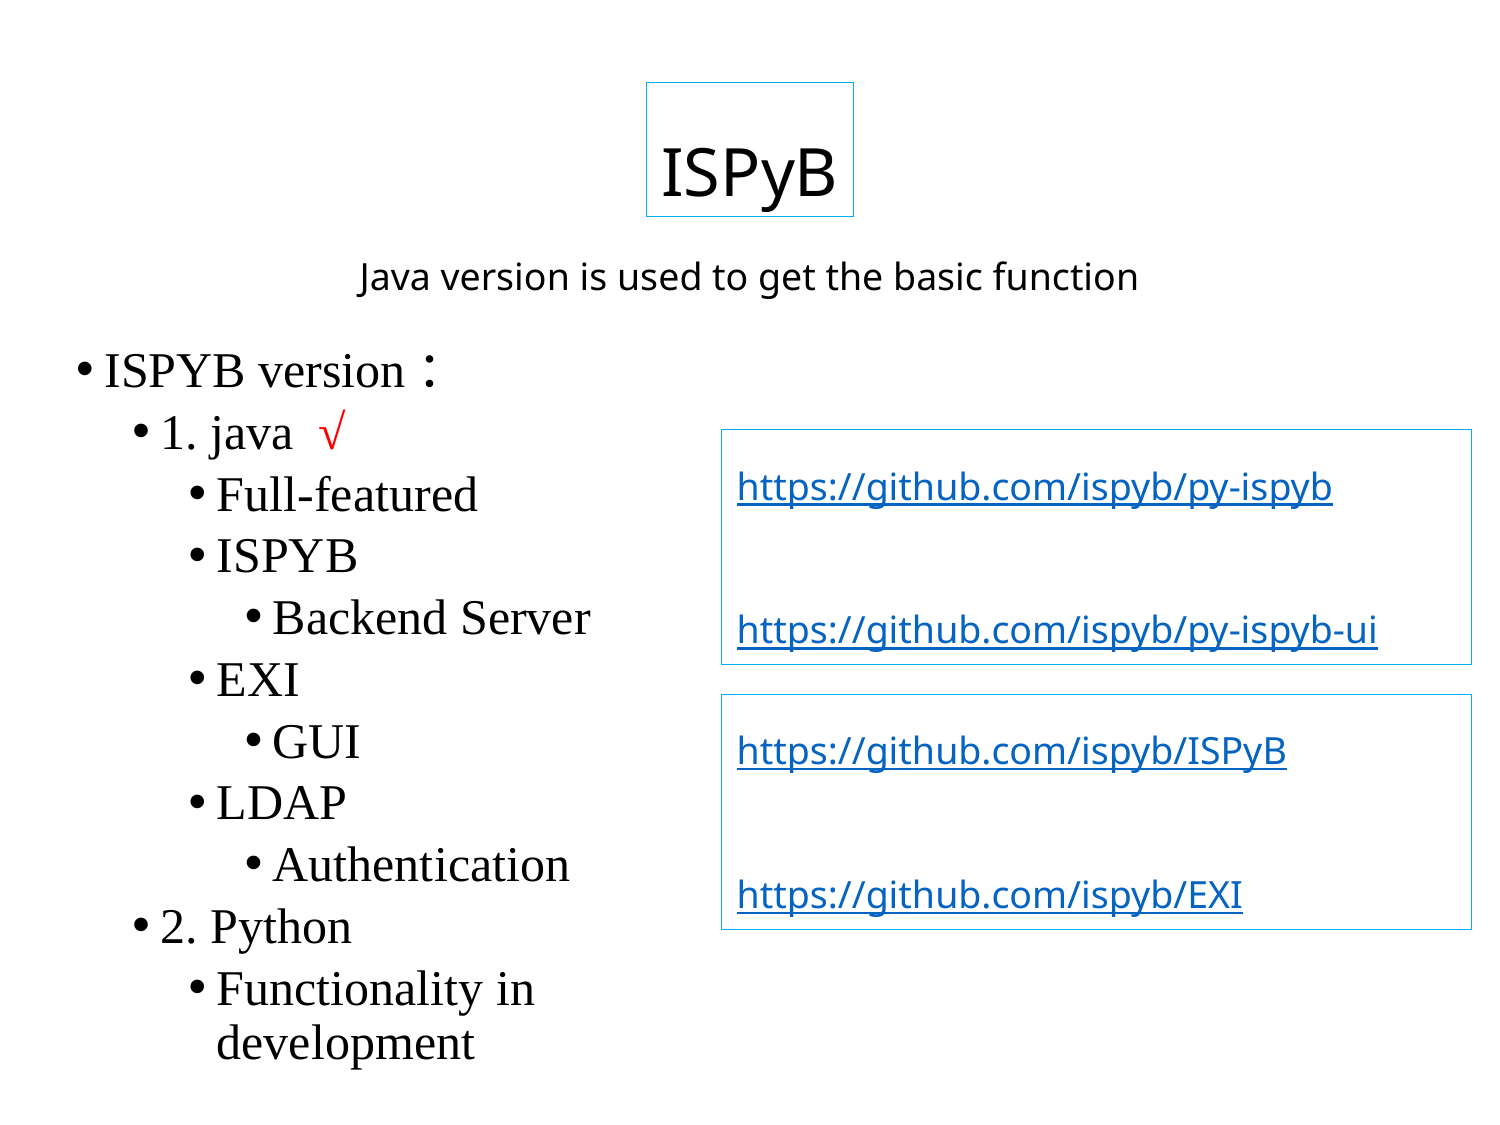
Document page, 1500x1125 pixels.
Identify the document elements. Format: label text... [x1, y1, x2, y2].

text_box Java version is used to get the basic function [344, 222, 1156, 306]
text_box https://github.com/ispyb/py-ispyb https://github.com/ispyb/py-ispyb-ui [721, 429, 1472, 665]
text_box https://github.com/ispyb/ISPyB https://github.com/ispyb/EXI [721, 694, 1472, 930]
text_box ISPyB [646, 82, 854, 217]
list ISPYB version： 1. java √ Full-featured ISPYB Backend Server EXI GUI LDAP Authentication 2. Python Functionality in development [61, 336, 689, 1087]
